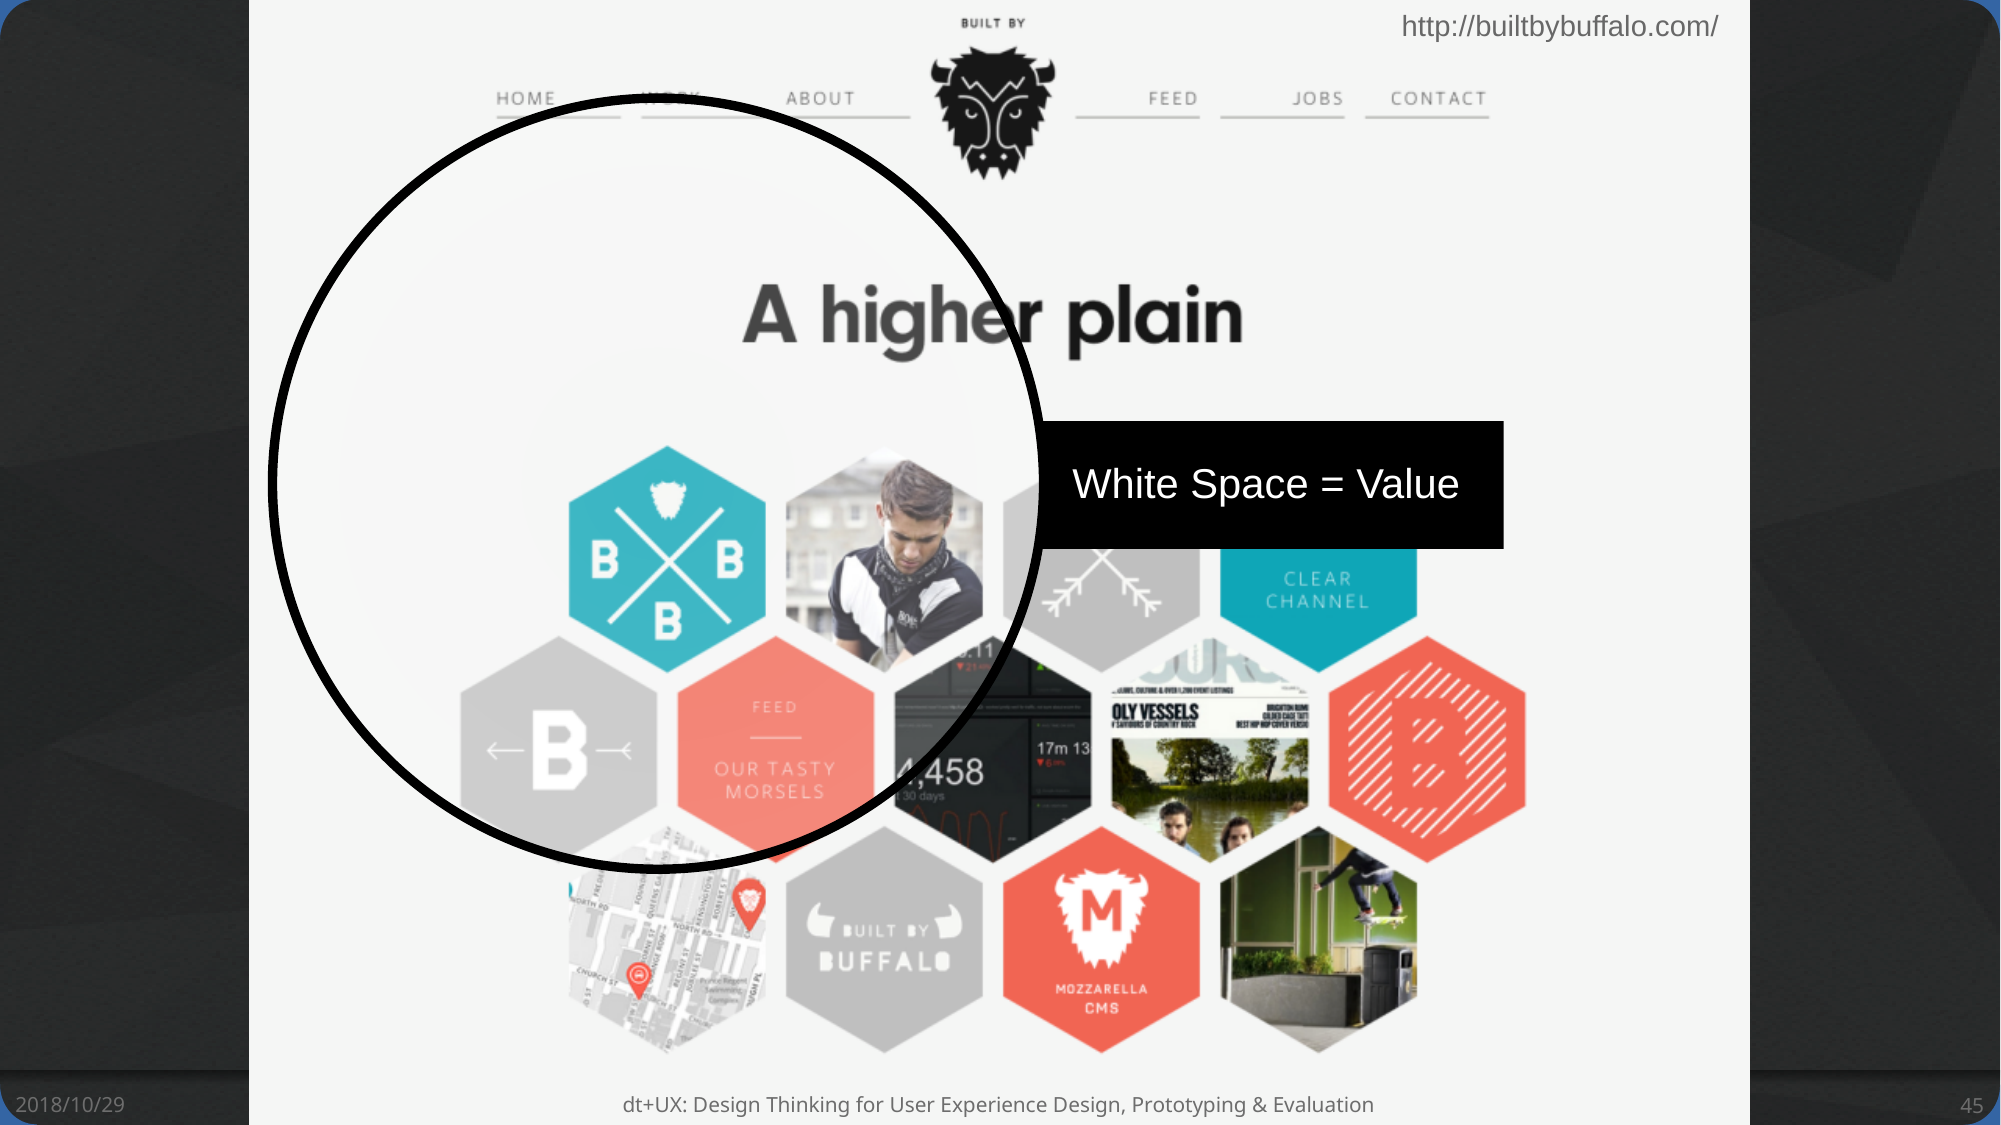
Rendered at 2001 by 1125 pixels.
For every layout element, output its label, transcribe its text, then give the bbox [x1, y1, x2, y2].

slide_number 45 [1754, 1085, 2000, 1125]
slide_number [0, 1083, 245, 1125]
picture [0, 0, 2001, 1125]
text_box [272, 97, 1564, 870]
